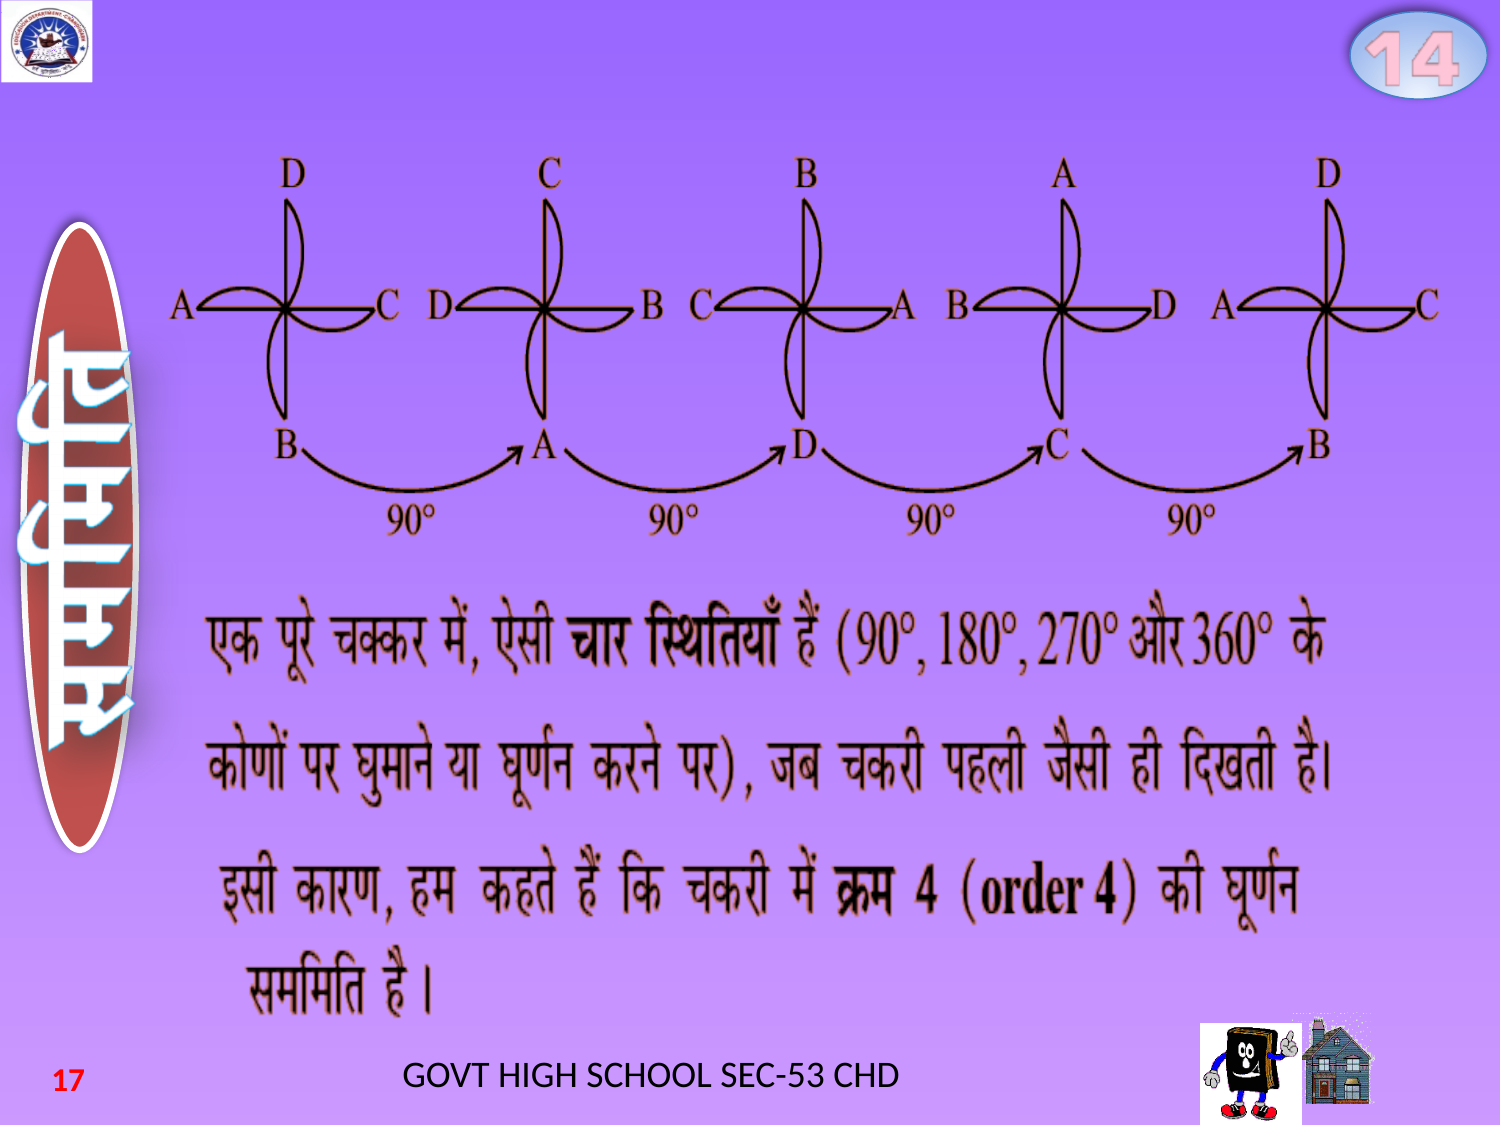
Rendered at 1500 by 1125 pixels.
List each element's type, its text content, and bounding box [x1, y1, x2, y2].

picture [13, 124, 1448, 763]
slide_number 17 [12, 1042, 100, 1113]
footer GOVT HIGH SCHOOL SEC-53 CHD [387, 1042, 1013, 1100]
picture [0, 0, 93, 83]
picture [187, 587, 1380, 1125]
